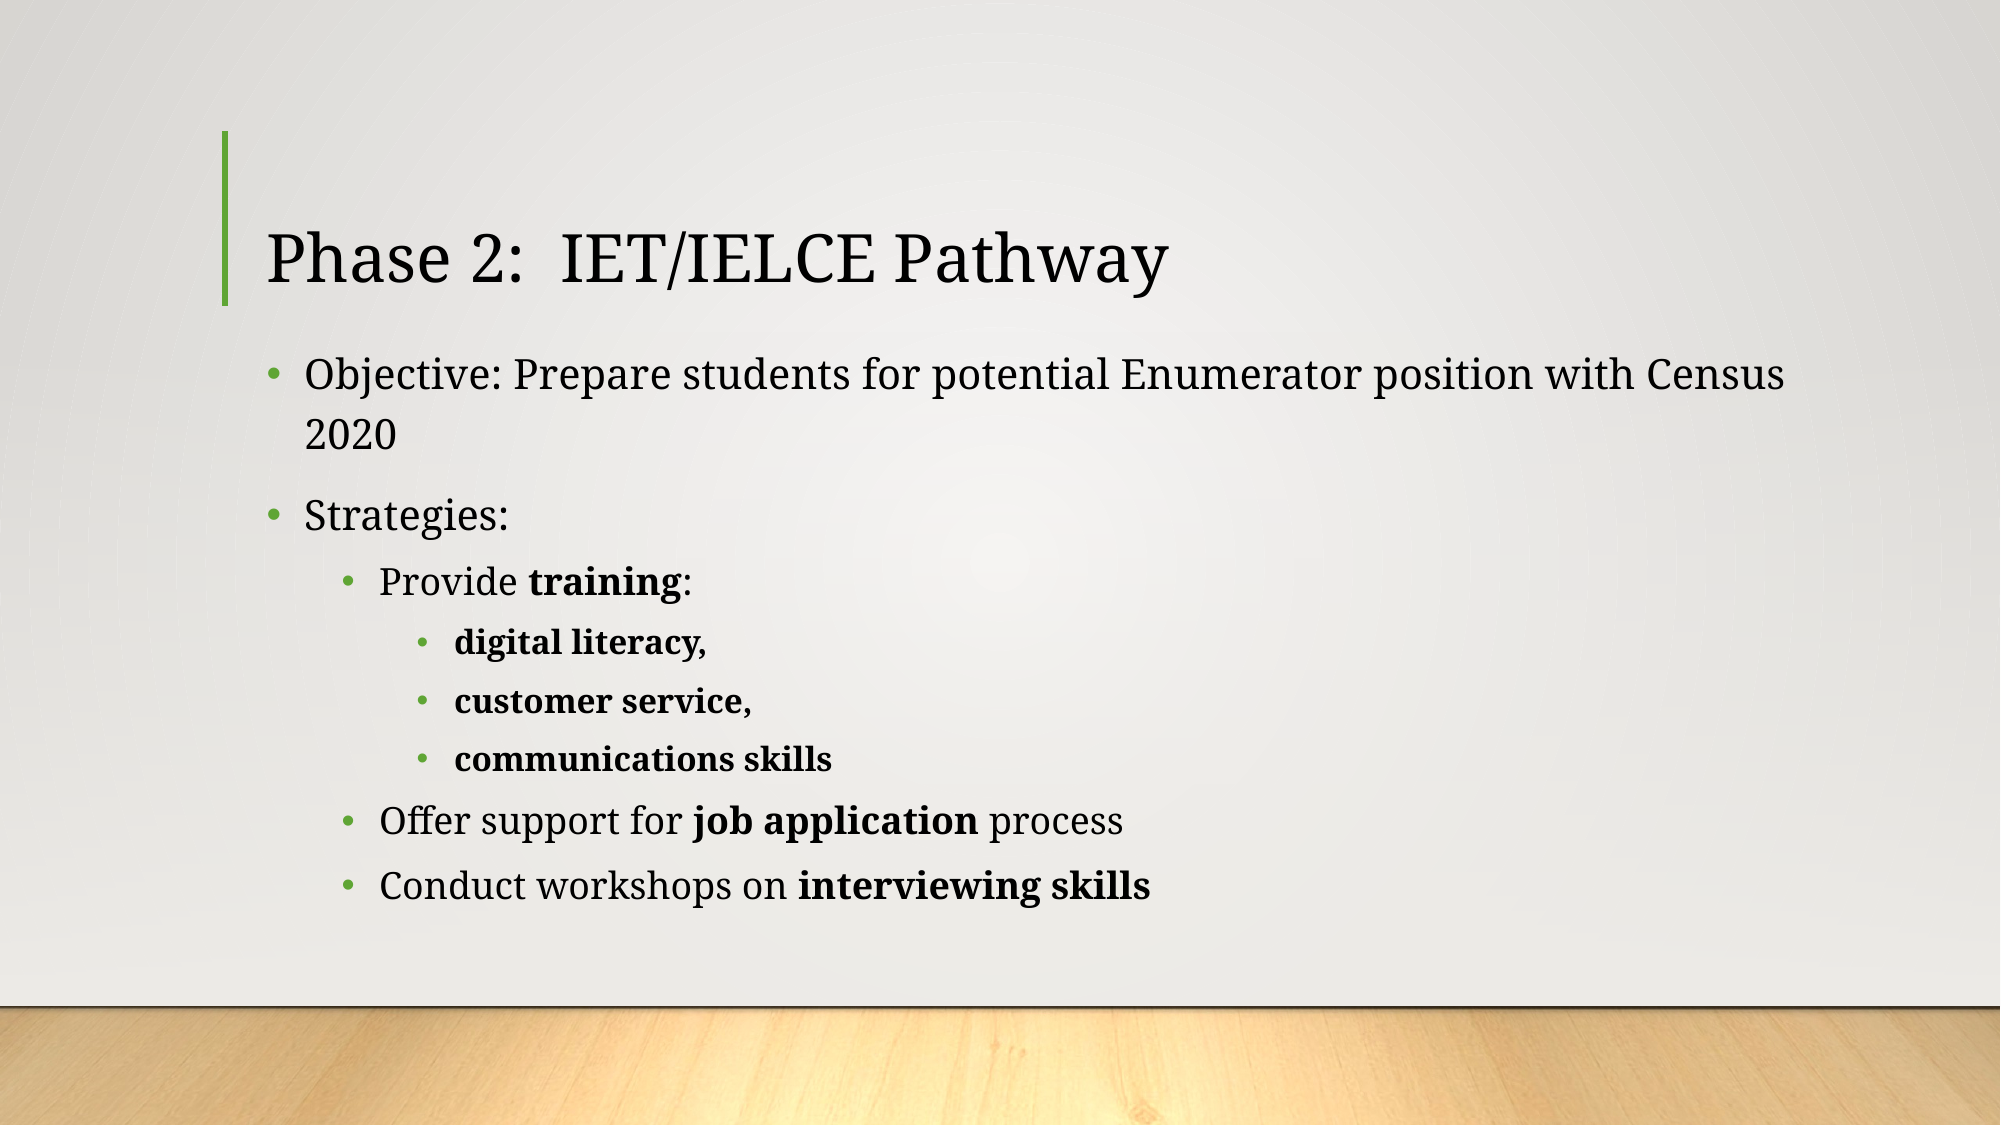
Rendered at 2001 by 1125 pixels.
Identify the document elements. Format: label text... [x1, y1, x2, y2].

picture [0, 1006, 2000, 1125]
title Phase 2: IET/IELCE Pathway [251, 131, 1814, 305]
list Objective: Prepare students for potential Enumerator position with Census 2020 Strategies: Provide training: digital literacy, customer service, communications skills Offer support for job application process Conduct workshops on interviewing skills [251, 330, 1814, 897]
